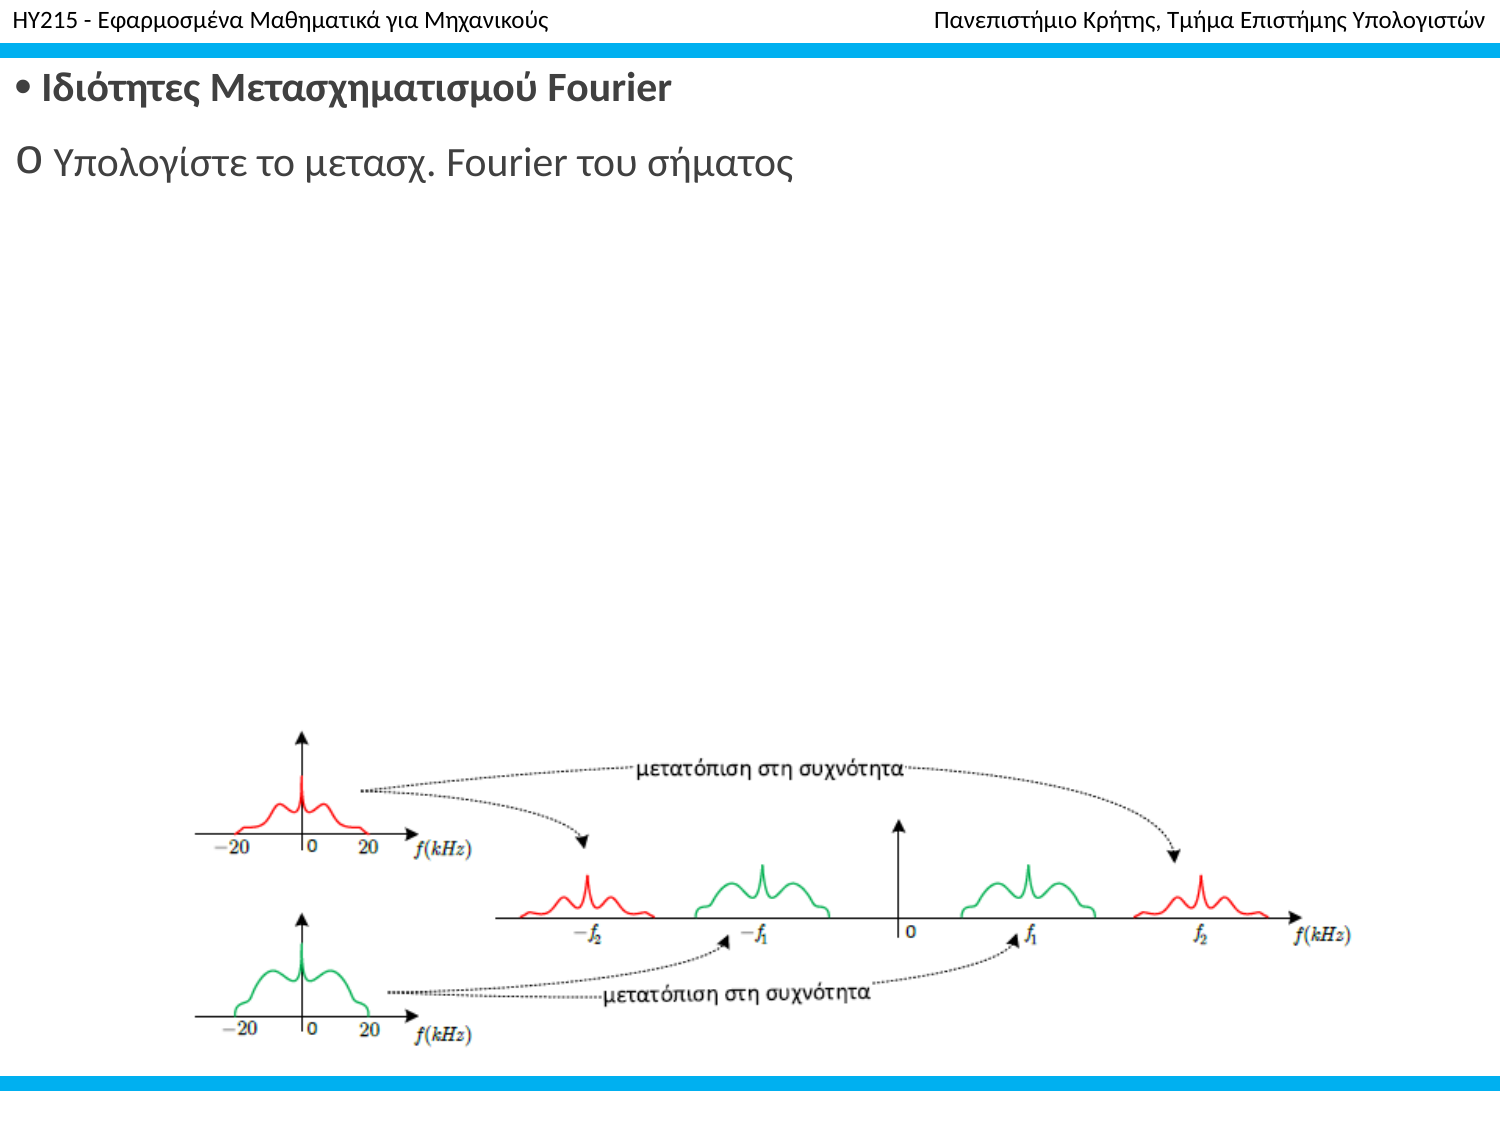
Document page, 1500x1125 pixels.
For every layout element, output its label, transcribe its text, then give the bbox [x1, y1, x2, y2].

text_box HY215 - Εφαρμοσμένα Μαθηματικά για Μηχανικούς Πανεπιστήμιο Κρήτης, Τμήμα Επιστήμης Υπολογιστών [0, 0, 1500, 41]
text_box [0, 1076, 1500, 1091]
text_box [0, 43, 1500, 58]
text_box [178, 709, 1356, 1063]
